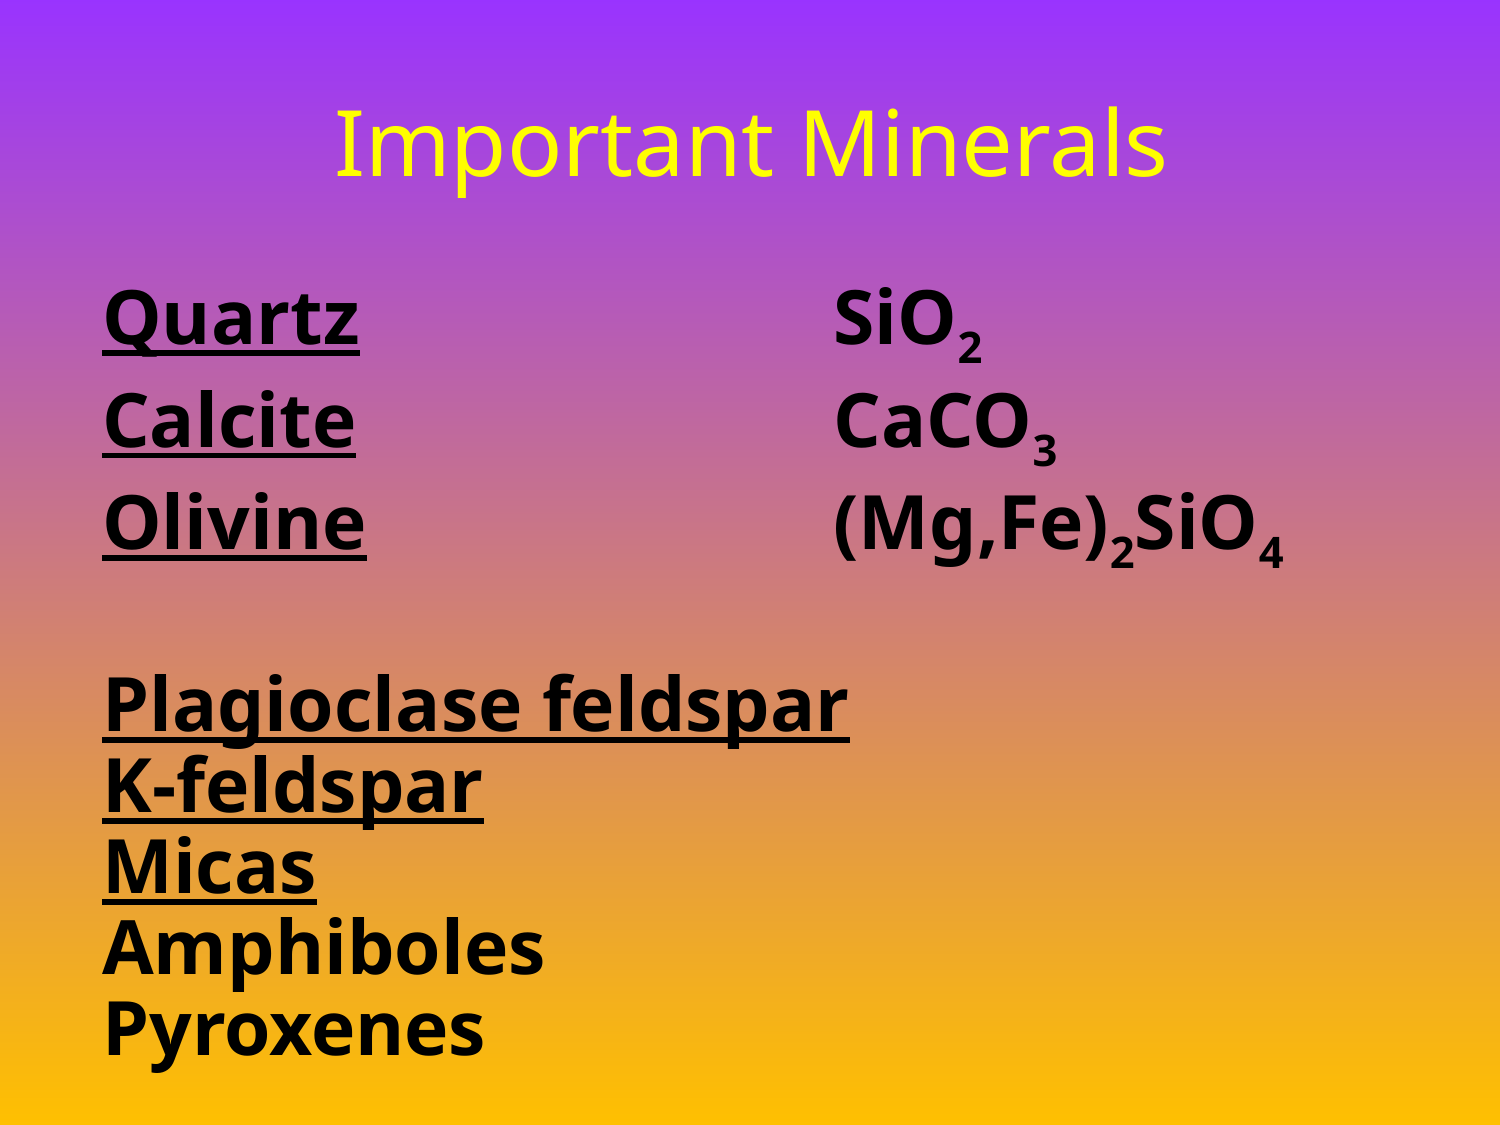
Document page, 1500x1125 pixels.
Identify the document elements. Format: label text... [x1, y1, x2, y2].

text_box Quartz SiO2 Calcite CaCO3 Olivine (Mg,Fe)2SiO4 Plagioclase feldspar K-feldspar Micas Amphiboles Pyroxenes [87, 262, 1463, 1079]
title Important Minerals [312, 80, 1192, 262]
